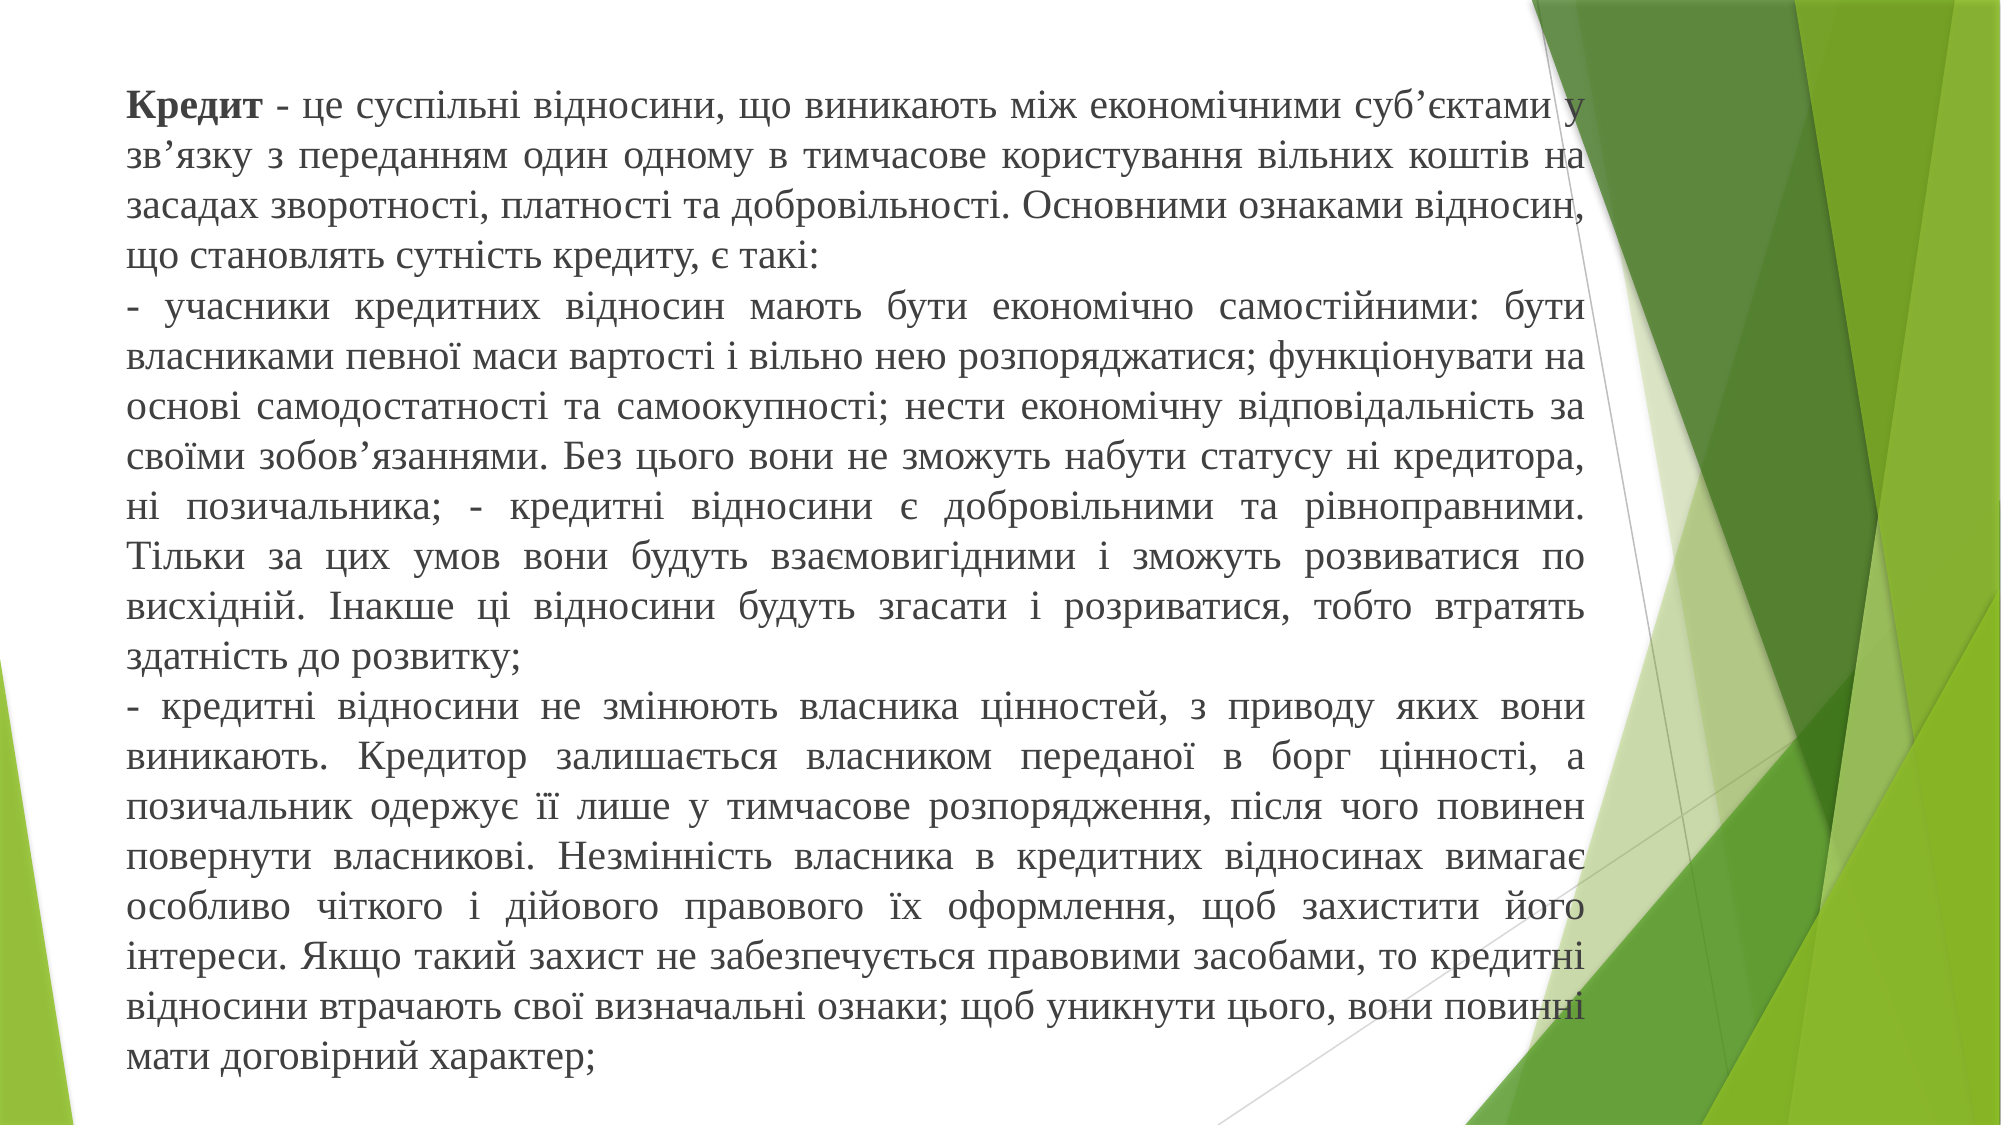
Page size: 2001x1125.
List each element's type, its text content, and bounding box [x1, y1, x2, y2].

list Кредит - це суспільні відносини, що виникають між економічними суб’єктами у зв’язку з переданням один одному в тимчасове користування вільних коштів на засадах зворотності, платності та добровільності. Основними ознаками відносин, що становлять сутність кредиту, є такі: - учасники кредитних відносин мають бути економічно самостійними: бути власниками певної маси вартості і вільно нею розпоряджатися; функціонувати на основі самодостатності та самоокупності; нести економічну відповідальність за своїми зобов’язаннями. Без цього вони не зможуть набути статусу ні кредитора, ні позичальника; - кредитні відносини є добровільними та рівноправними. Тільки за цих умов вони будуть взаємовигідними і зможуть розвиватися по висхідній. Інакше ці відносини будуть згасати і розриватися, тобто втратять здатність до розвитку; - кредитні відносини не змінюють власника цінностей, з приводу яких вони виникають. Кредитор залишається власником переданої в борг цінності, а позичальник одержує її лише у тимчасове розпорядження, після чого повинен повернути власникові. Незмінність власника в кредитних відносинах вимагає особливо чіткого і дійового правового їх оформлення, щоб захистити його інтереси. Якщо такий захист не забезпечується правовими засобами, то кредитні відносини втрачають свої визначальні ознаки; щоб уникнути цього, вони повинні мати договірний характер; [111, 69, 1601, 1053]
